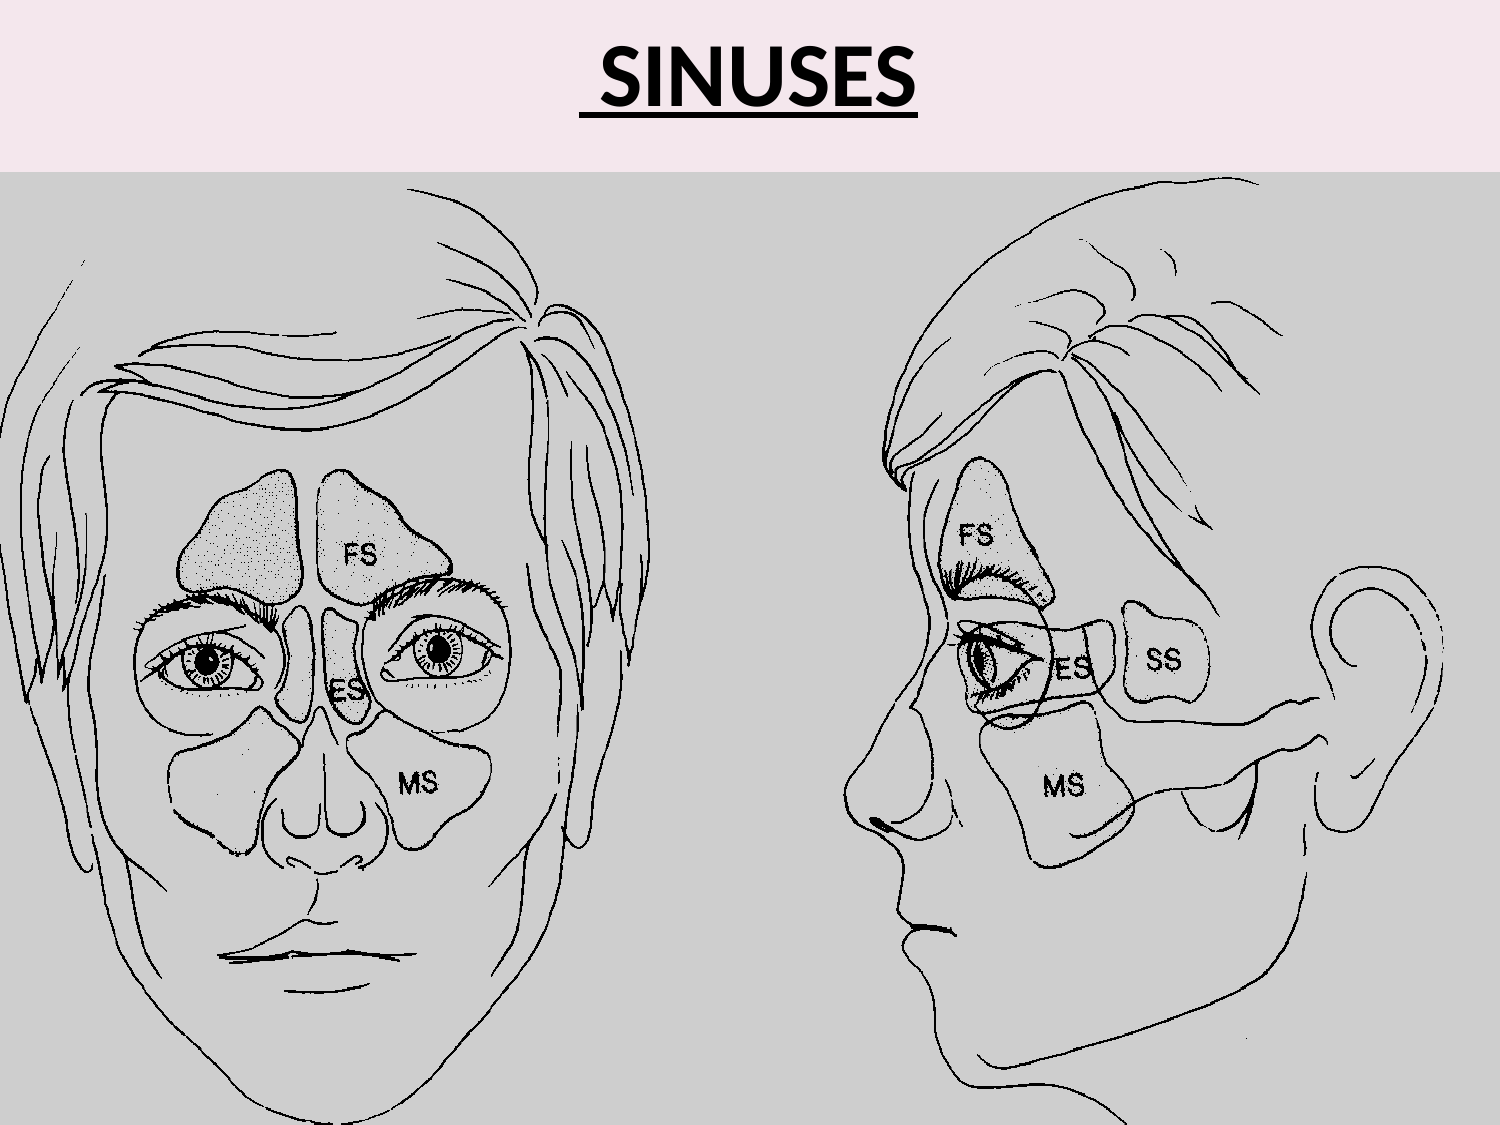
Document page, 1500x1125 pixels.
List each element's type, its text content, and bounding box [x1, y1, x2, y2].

picture [0, 172, 1500, 1125]
title SINUSES [0, 0, 1500, 139]
